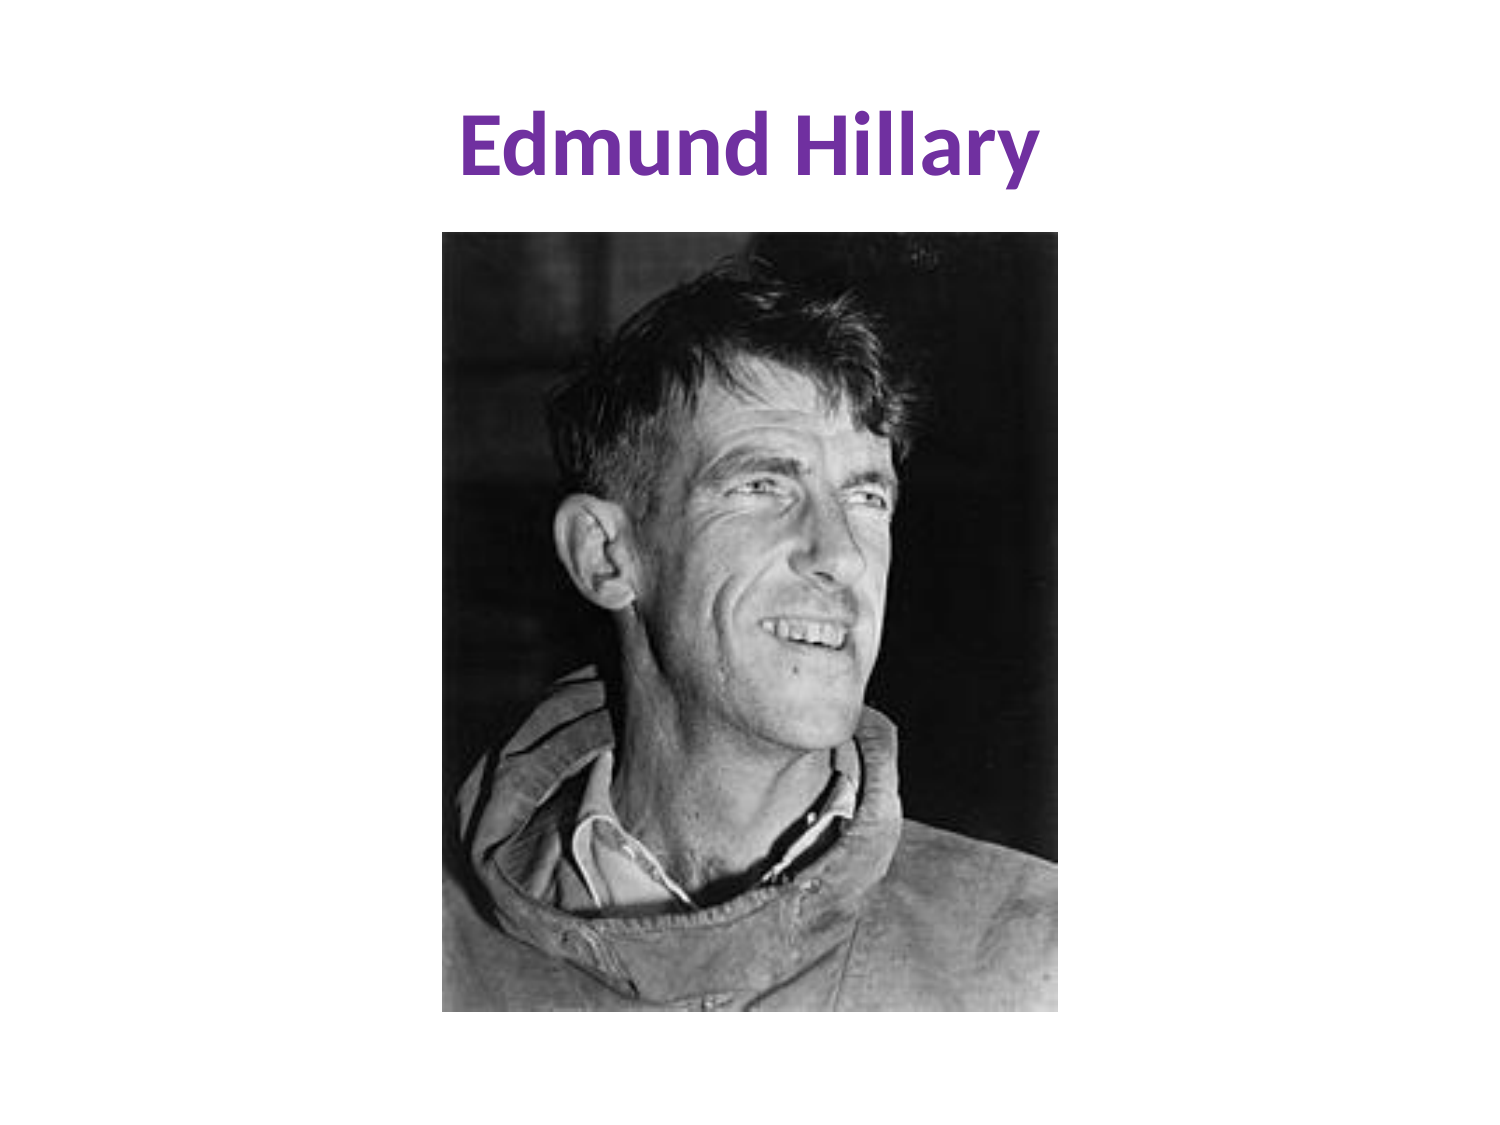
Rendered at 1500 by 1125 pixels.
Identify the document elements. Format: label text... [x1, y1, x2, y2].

picture [442, 232, 1058, 1012]
title Edmund Hillary [75, 45, 1425, 233]
